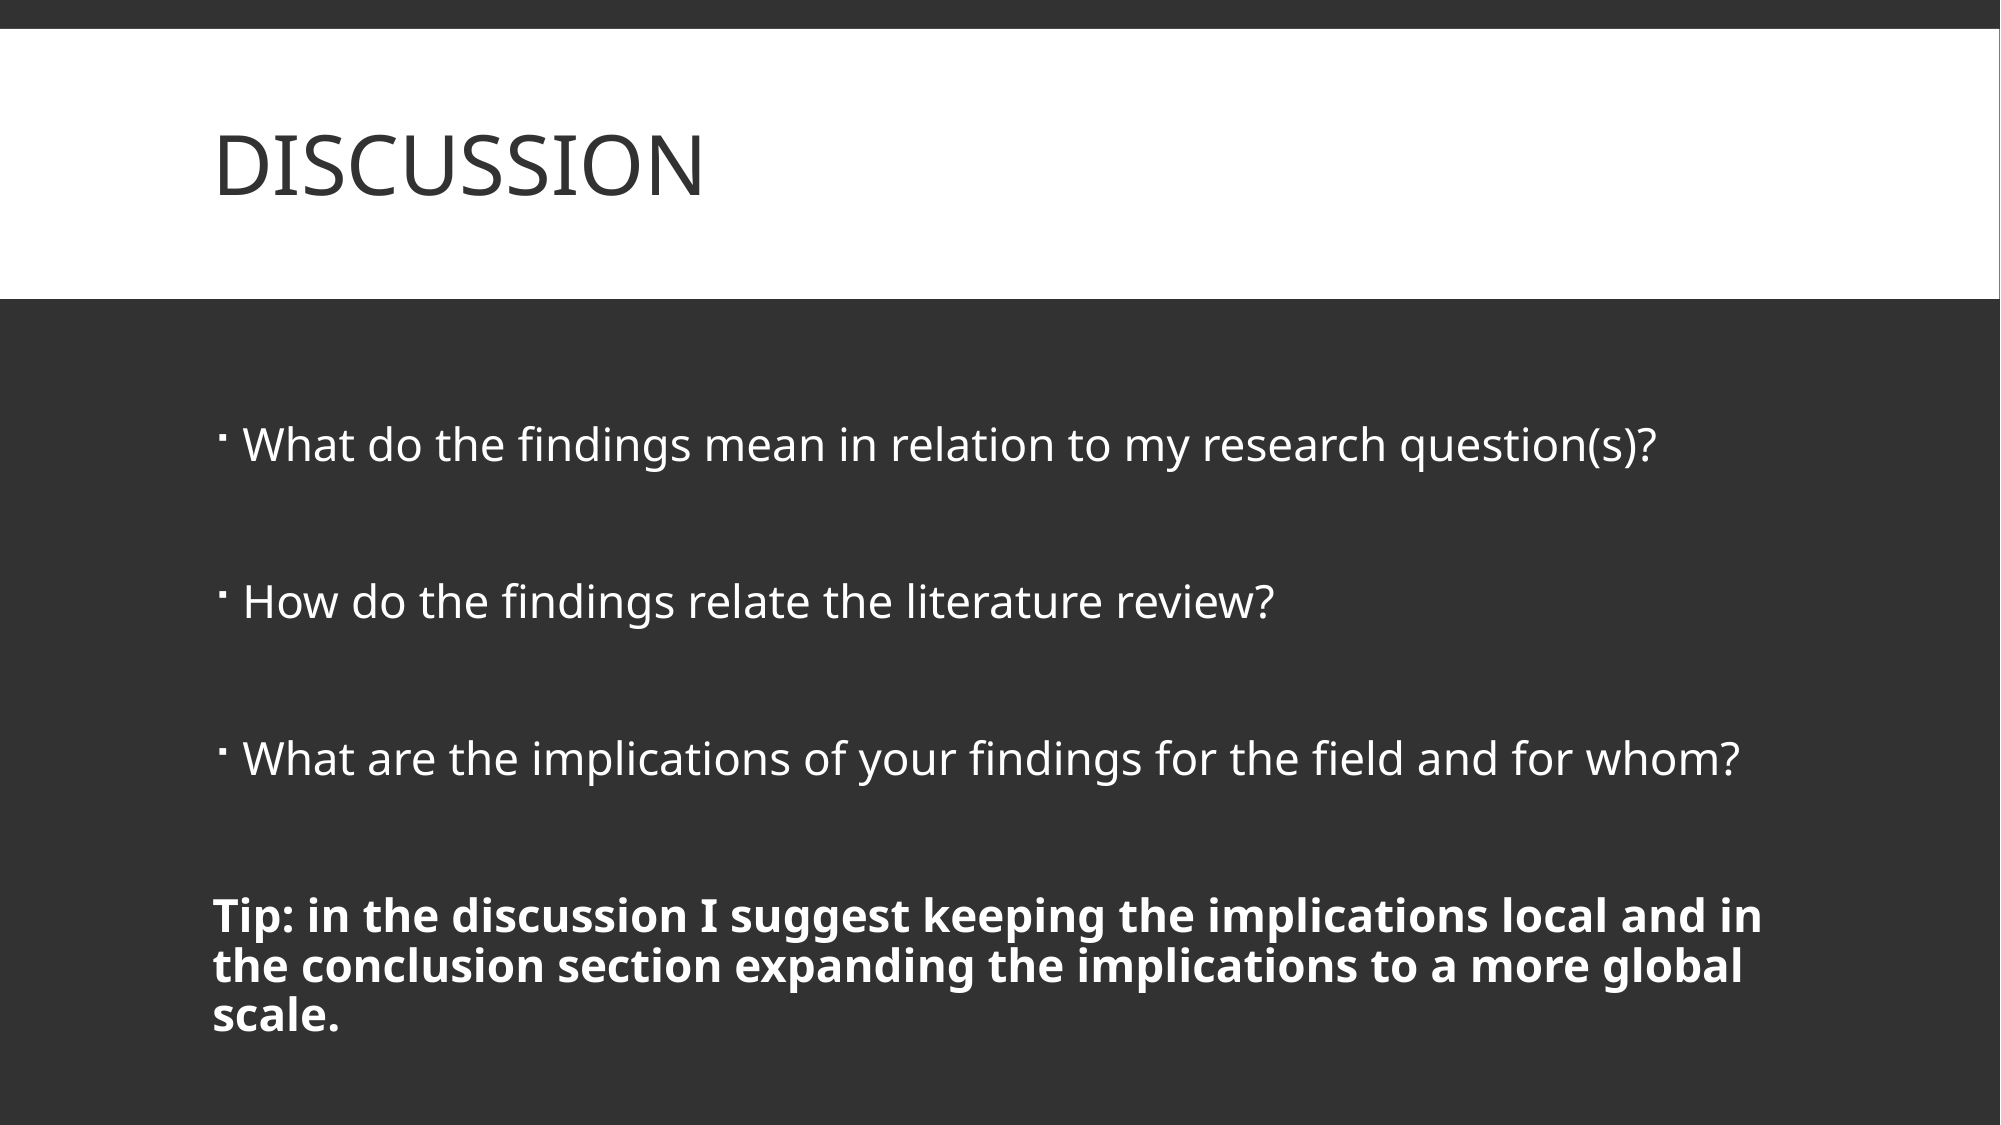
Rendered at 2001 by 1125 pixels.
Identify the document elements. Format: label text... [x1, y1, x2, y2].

list What do the findings mean in relation to my research question(s)? How do the findings relate the literature review? What are the implications of your findings for the field and for whom? Tip: in the discussion I suggest keeping the implications local and in the conclusion section expanding the implications to a more global scale. [197, 329, 1803, 1020]
title Discussion [197, 46, 1803, 295]
